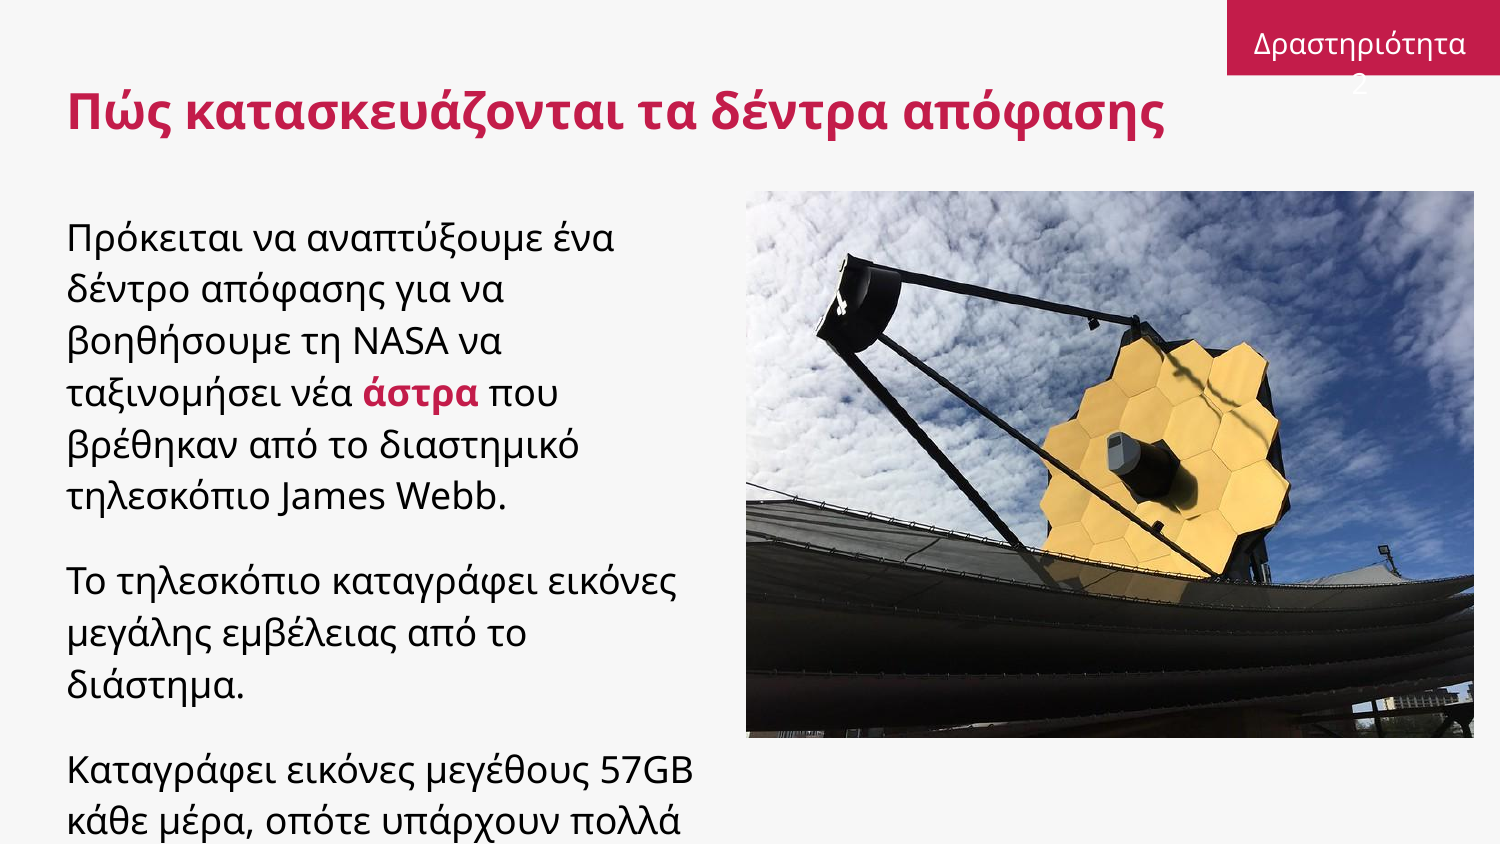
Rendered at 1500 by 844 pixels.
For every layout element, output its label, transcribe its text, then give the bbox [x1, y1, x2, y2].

subtitle Δραστηριότητα 2 [1226, 4, 1493, 68]
title Πώς κατασκευάζονται τα δέντρα απόφασης [51, 52, 1449, 167]
picture [746, 191, 1474, 738]
list Πρόκειται να αναπτύξουμε ένα δέντρο απόφασης για να βοηθήσουμε τη NASA να ταξινομήσει νέα άστρα που βρέθηκαν από το διαστημικό τηλεσκόπιο James Webb. Το τηλεσκόπιο καταγράφει εικόνες μεγάλης εμβέλειας από το διάστημα. Καταγράφει εικόνες μεγέθους 57GB κάθε μέρα, οπότε υπάρχουν πολλά δεδομένα που πρέπει να εξεταστούν! [51, 191, 723, 793]
